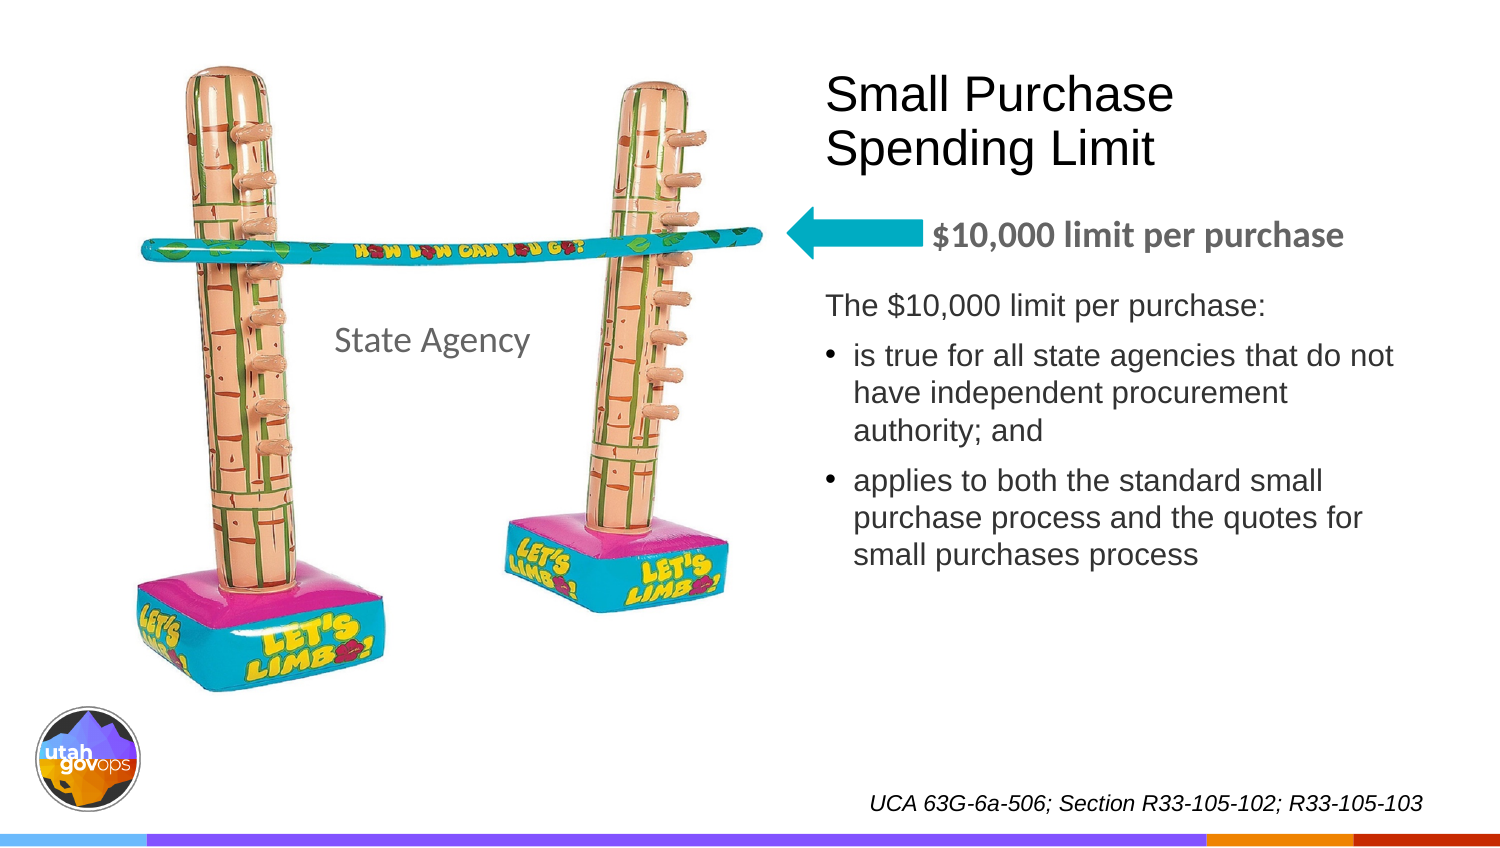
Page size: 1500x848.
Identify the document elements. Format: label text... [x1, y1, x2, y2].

picture [35, 706, 141, 812]
text_box $10,000 limit per purchase [916, 194, 1383, 259]
picture [118, 55, 776, 699]
text_box [787, 207, 923, 259]
title Small Purchase Spending Limit [810, 50, 1413, 191]
text_box UCA 63G-6a-506; Section R33-105-102; R33-105-103 [854, 781, 1445, 824]
text_box The $10,000 limit per purchase: is true for all state agencies that do not have independent procurement authority; and applies to both the standard small purchase process and the quotes for small purchases process [810, 269, 1426, 588]
